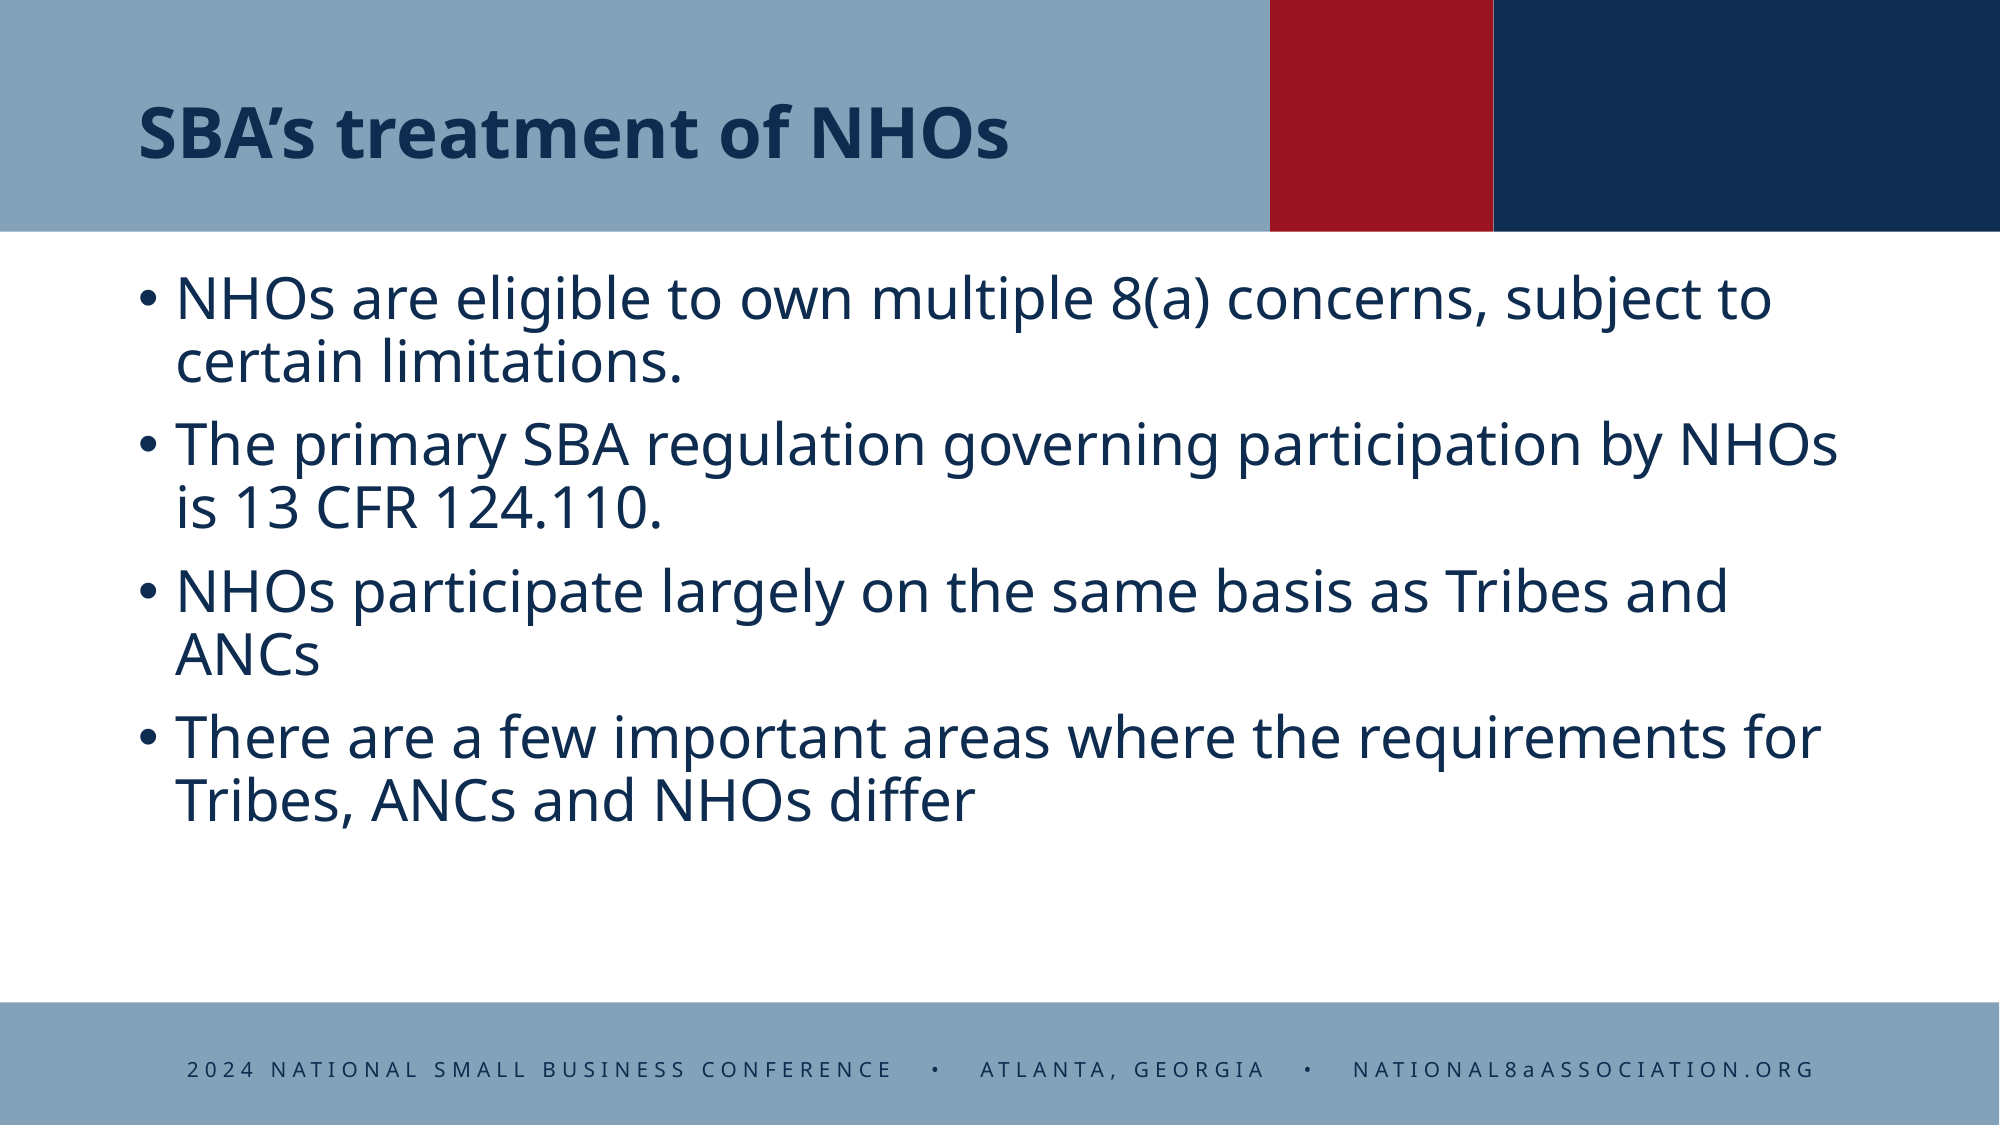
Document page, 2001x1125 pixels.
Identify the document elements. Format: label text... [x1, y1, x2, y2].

title SBA’s treatment of NHOs [123, 85, 1163, 181]
list NHOs are eligible to own multiple 8(a) concerns, subject to certain limitations. The primary SBA regulation governing participation by NHOs is 13 CFR 124.110. NHOs participate largely on the same basis as Tribes and ANCs There are a few important areas where the requirements for Tribes, ANCs and NHOs differ [123, 261, 1886, 959]
